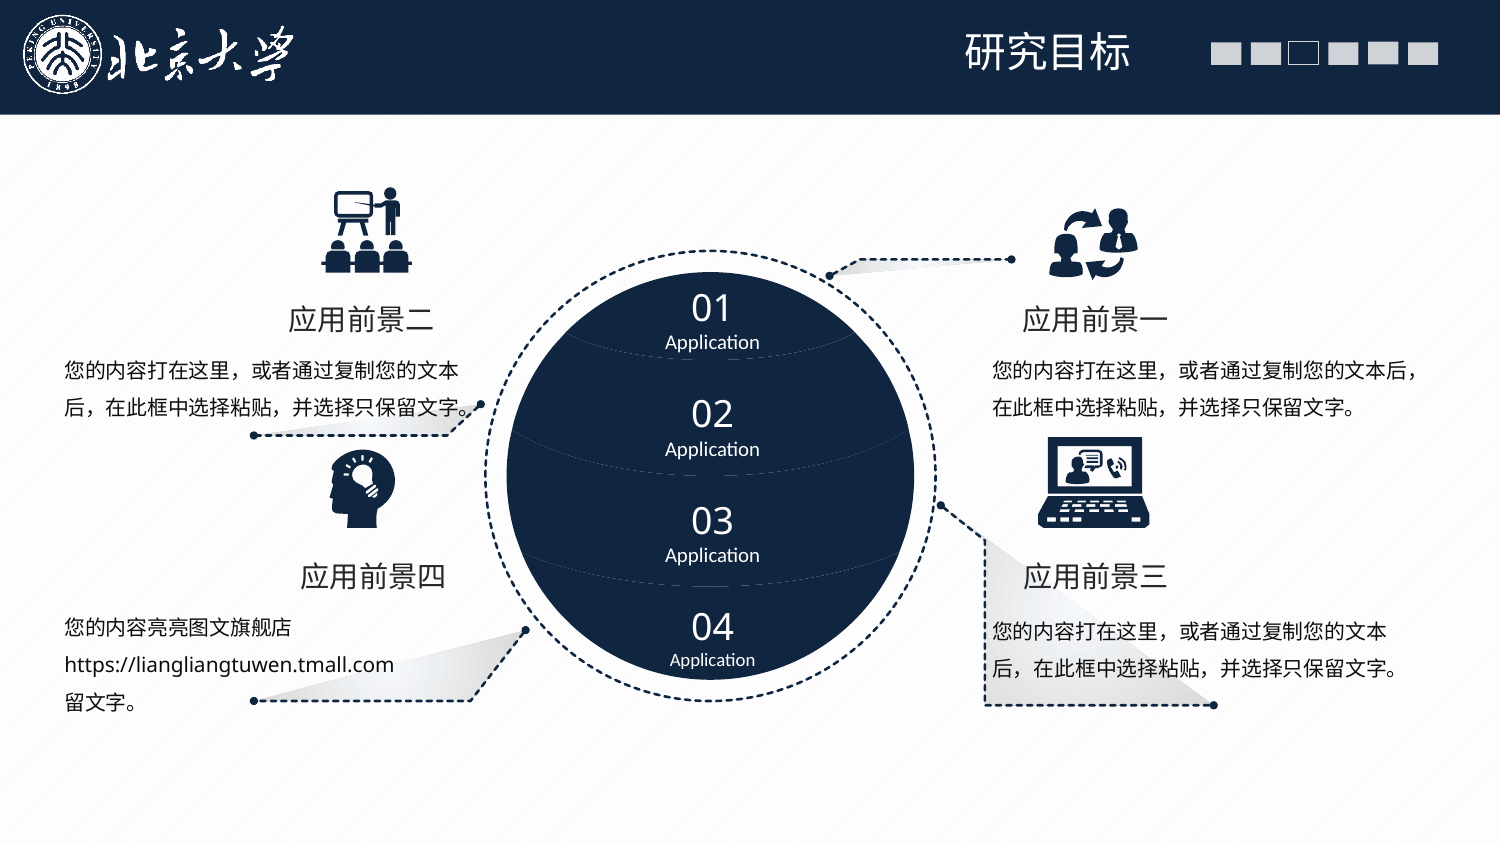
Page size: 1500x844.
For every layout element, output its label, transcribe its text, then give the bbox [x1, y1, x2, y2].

text_box 应用前景四 [289, 552, 501, 599]
text_box [629, 688, 792, 704]
text_box [835, 255, 1016, 270]
text_box 您的内容打在这里，或者通过复制您的文本后，在此框中选择粘贴，并选择只保留文字。 [980, 339, 1424, 426]
picture [18, 12, 296, 96]
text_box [506, 271, 915, 680]
text_box [329, 449, 395, 528]
text_box [1099, 208, 1138, 253]
text_box [982, 687, 1218, 710]
text_box 您的内容亮亮图文旗舰店 https://liangliangtuwen.tmall.com 留文字。 [53, 596, 480, 720]
text_box 您的内容打在这里，或者通过复制您的文本后，在此框中选择粘贴，并选择只保留文字。 [53, 339, 480, 426]
text_box [483, 387, 501, 552]
text_box 您的内容打在这里，或者通过复制您的文本后，在此框中选择粘贴，并选择只保留文字。 [981, 600, 1400, 687]
text_box [614, 248, 802, 270]
text_box 应用前景一 [1011, 295, 1235, 339]
text_box [1063, 208, 1103, 232]
text_box [480, 400, 485, 409]
text_box [1085, 257, 1124, 281]
text_box [936, 501, 1070, 600]
text_box [249, 426, 458, 440]
text_box [321, 240, 412, 273]
list 研究目标 [532, 18, 1147, 94]
text_box [1038, 496, 1150, 528]
text_box [480, 636, 501, 693]
text_box [919, 389, 938, 565]
text_box 应用前景二 [277, 295, 473, 339]
text_box 应用前景三 [1011, 552, 1235, 599]
text_box [1047, 437, 1143, 494]
text_box [334, 187, 400, 236]
text_box [1049, 233, 1083, 278]
